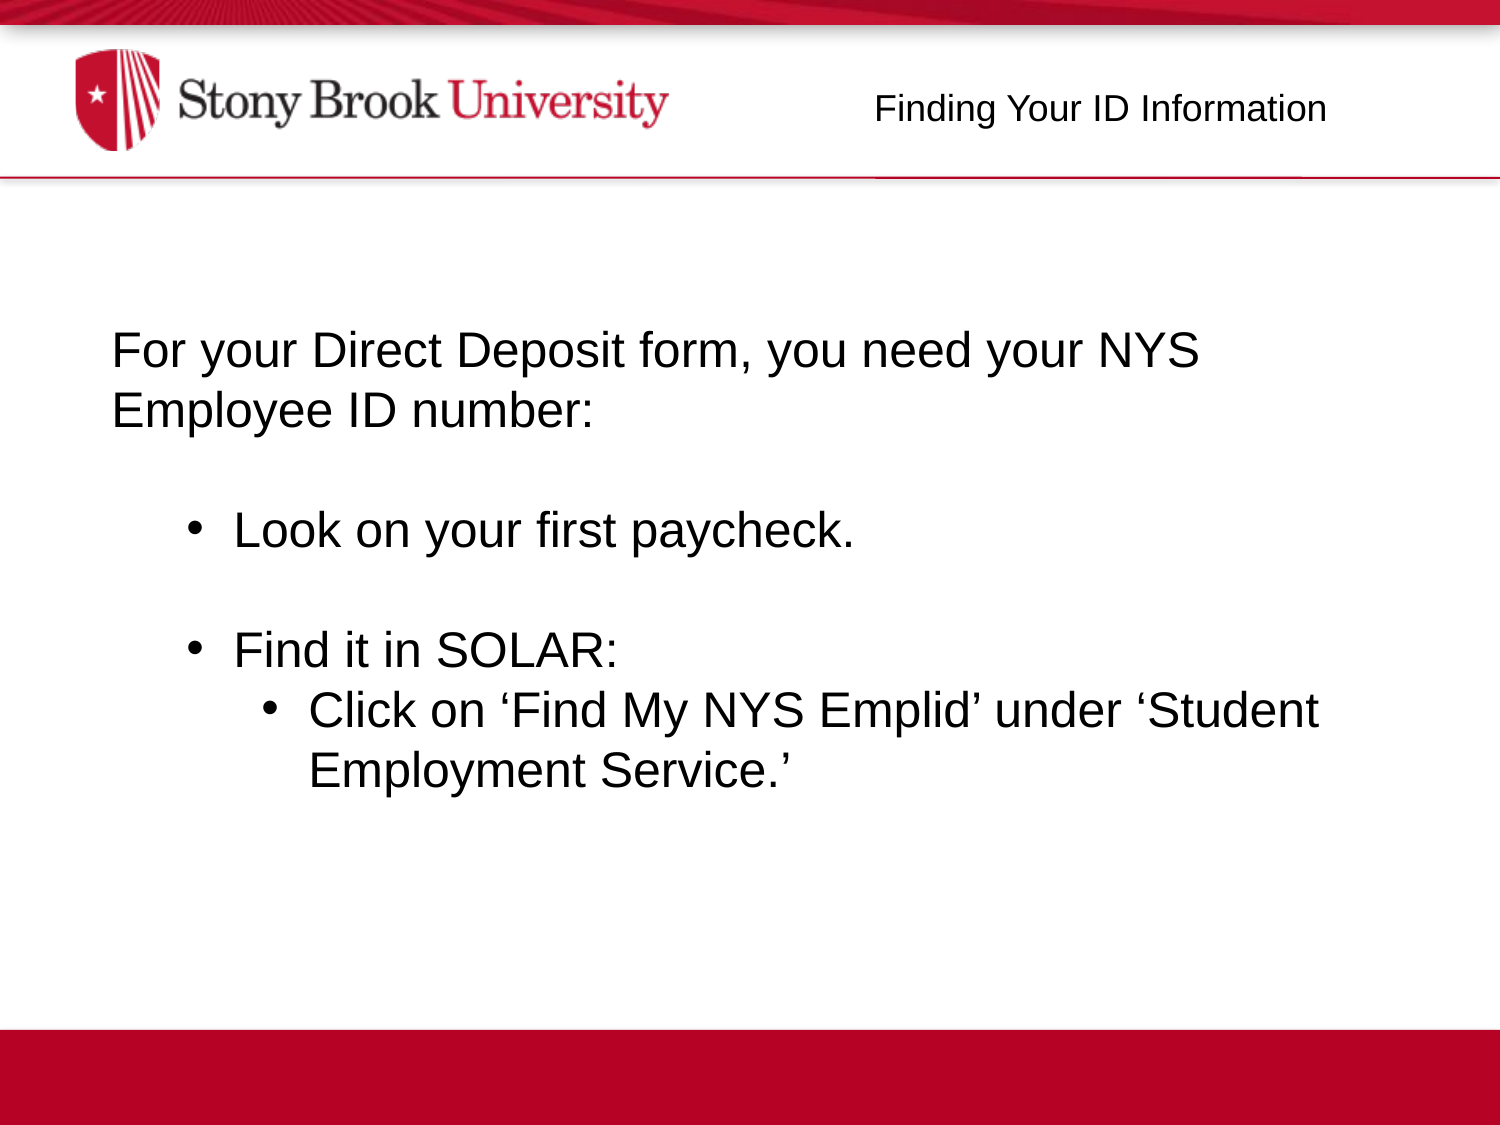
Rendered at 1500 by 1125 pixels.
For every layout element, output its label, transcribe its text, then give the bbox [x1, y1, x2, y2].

text_box For your Direct Deposit form, you need your NYS Employee ID number: Look on your first paycheck. Find it in SOLAR: Click on ‘Find My NYS Emplid’ under ‘Student Employment Service.’ [96, 309, 1425, 805]
picture [0, 0, 1500, 25]
list Finding Your ID Information [776, 76, 1425, 139]
